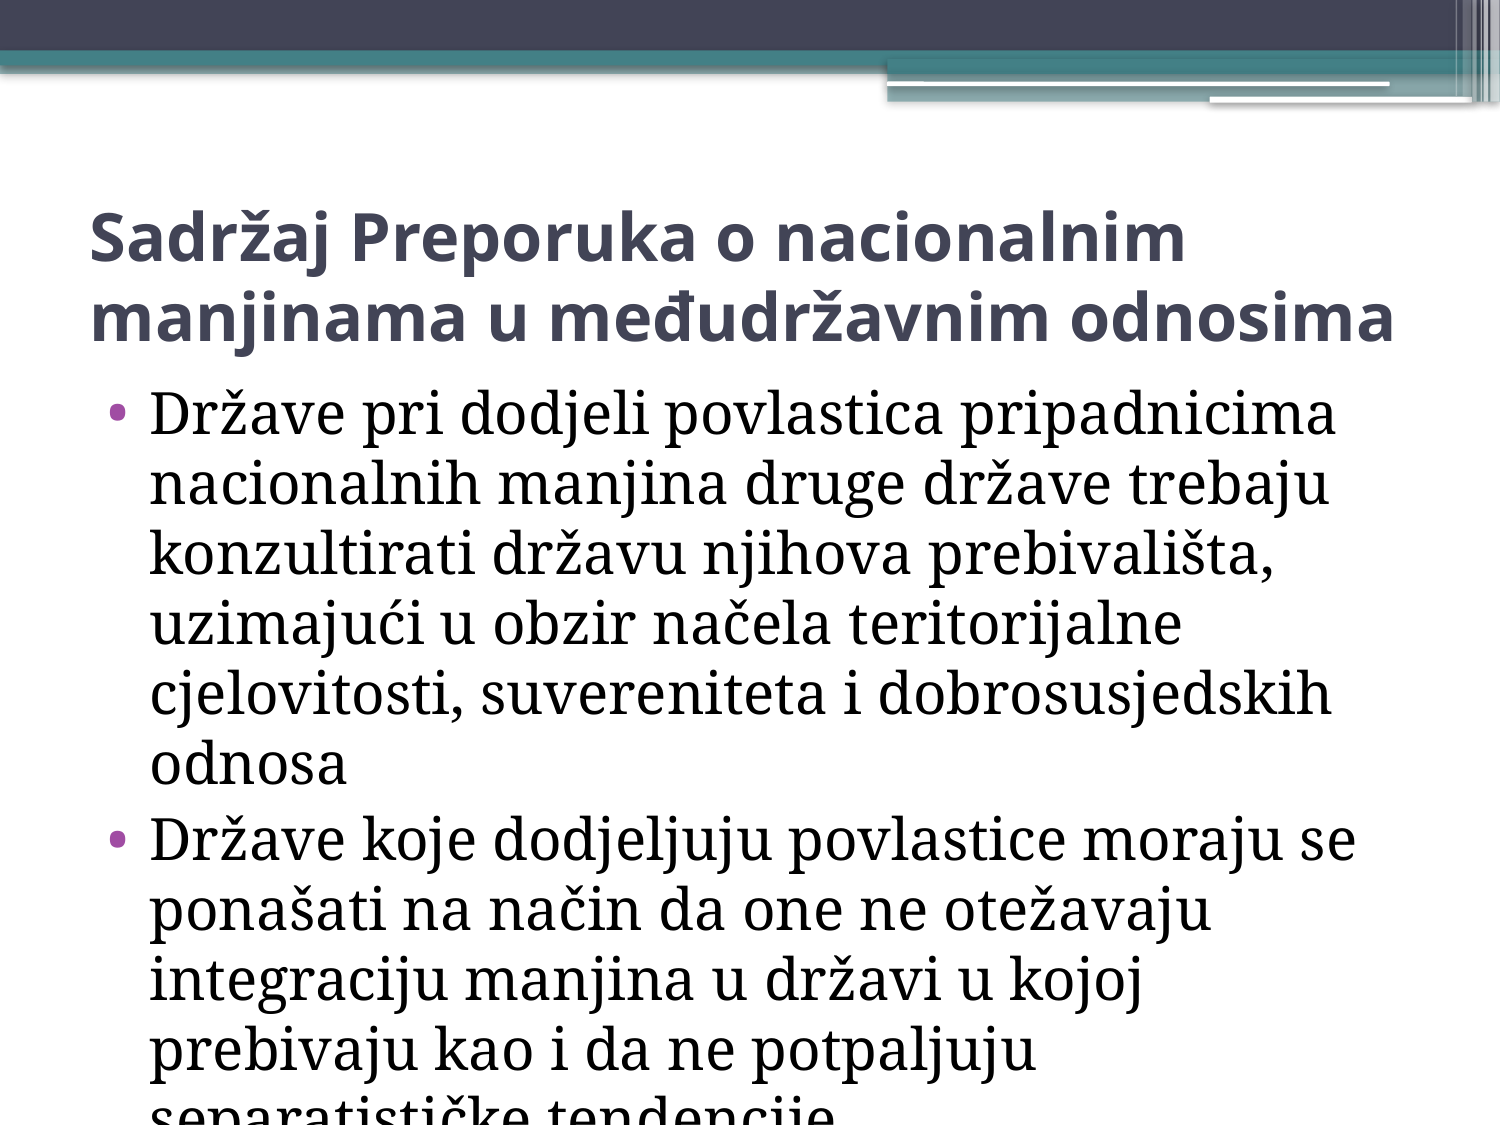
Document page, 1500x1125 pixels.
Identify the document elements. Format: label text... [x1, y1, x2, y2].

list Države pri dodjeli povlastica pripadnicima nacionalnih manjina druge države trebaju konzultirati državu njihova prebivališta, uzimajući u obzir načela teritorijalne cjelovitosti, suvereniteta i dobrosusjedskih odnosa Države koje dodjeljuju povlastice moraju se ponašati na način da one ne otežavaju integraciju manjina u državi u kojoj prebivaju kao i da ne potpaljuju separatističke tendencije [75, 368, 1425, 1079]
title Sadržaj Preporuka o nacionalnim manjinama u međudržavnim odnosima [75, 187, 1425, 363]
